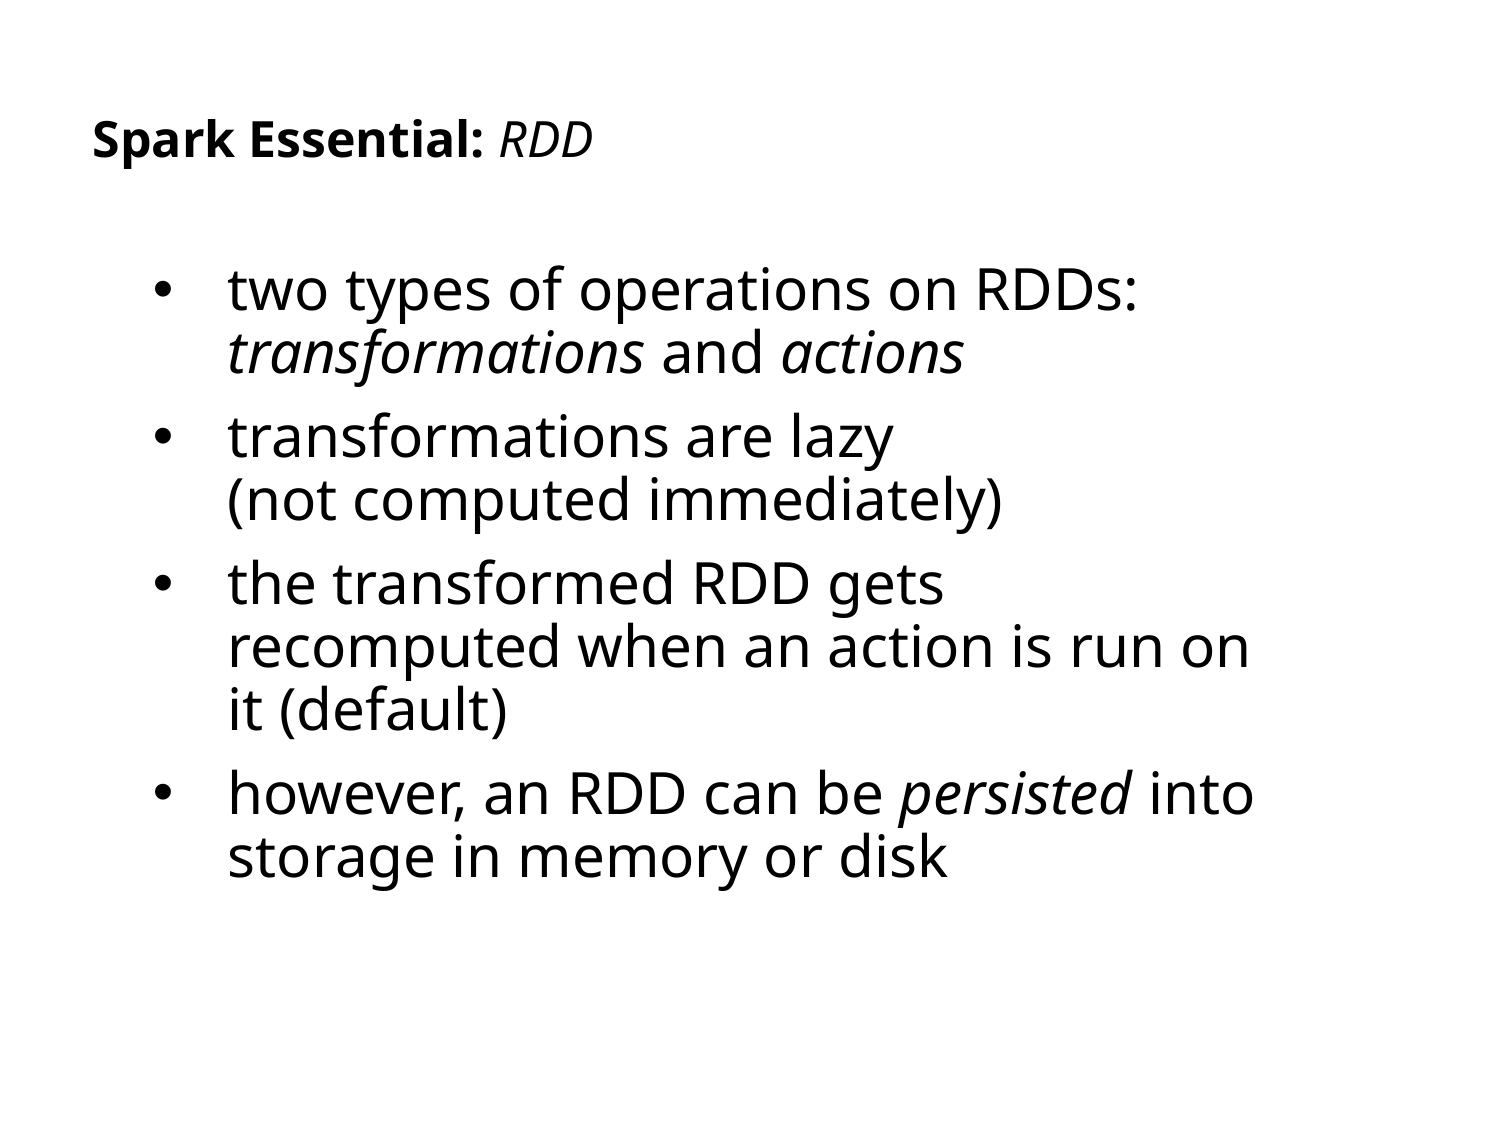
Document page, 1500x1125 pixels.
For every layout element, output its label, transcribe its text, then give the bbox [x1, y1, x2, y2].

title Spark Essential: RDD [77, 59, 1397, 224]
list two types of operations on RDDs: transformations and actions transformations are lazy (not computed immediately) the transformed RDD gets recomputed when an action is run on it (default) however, an RDD can be persisted into storage in memory or disk [137, 253, 1301, 1014]
